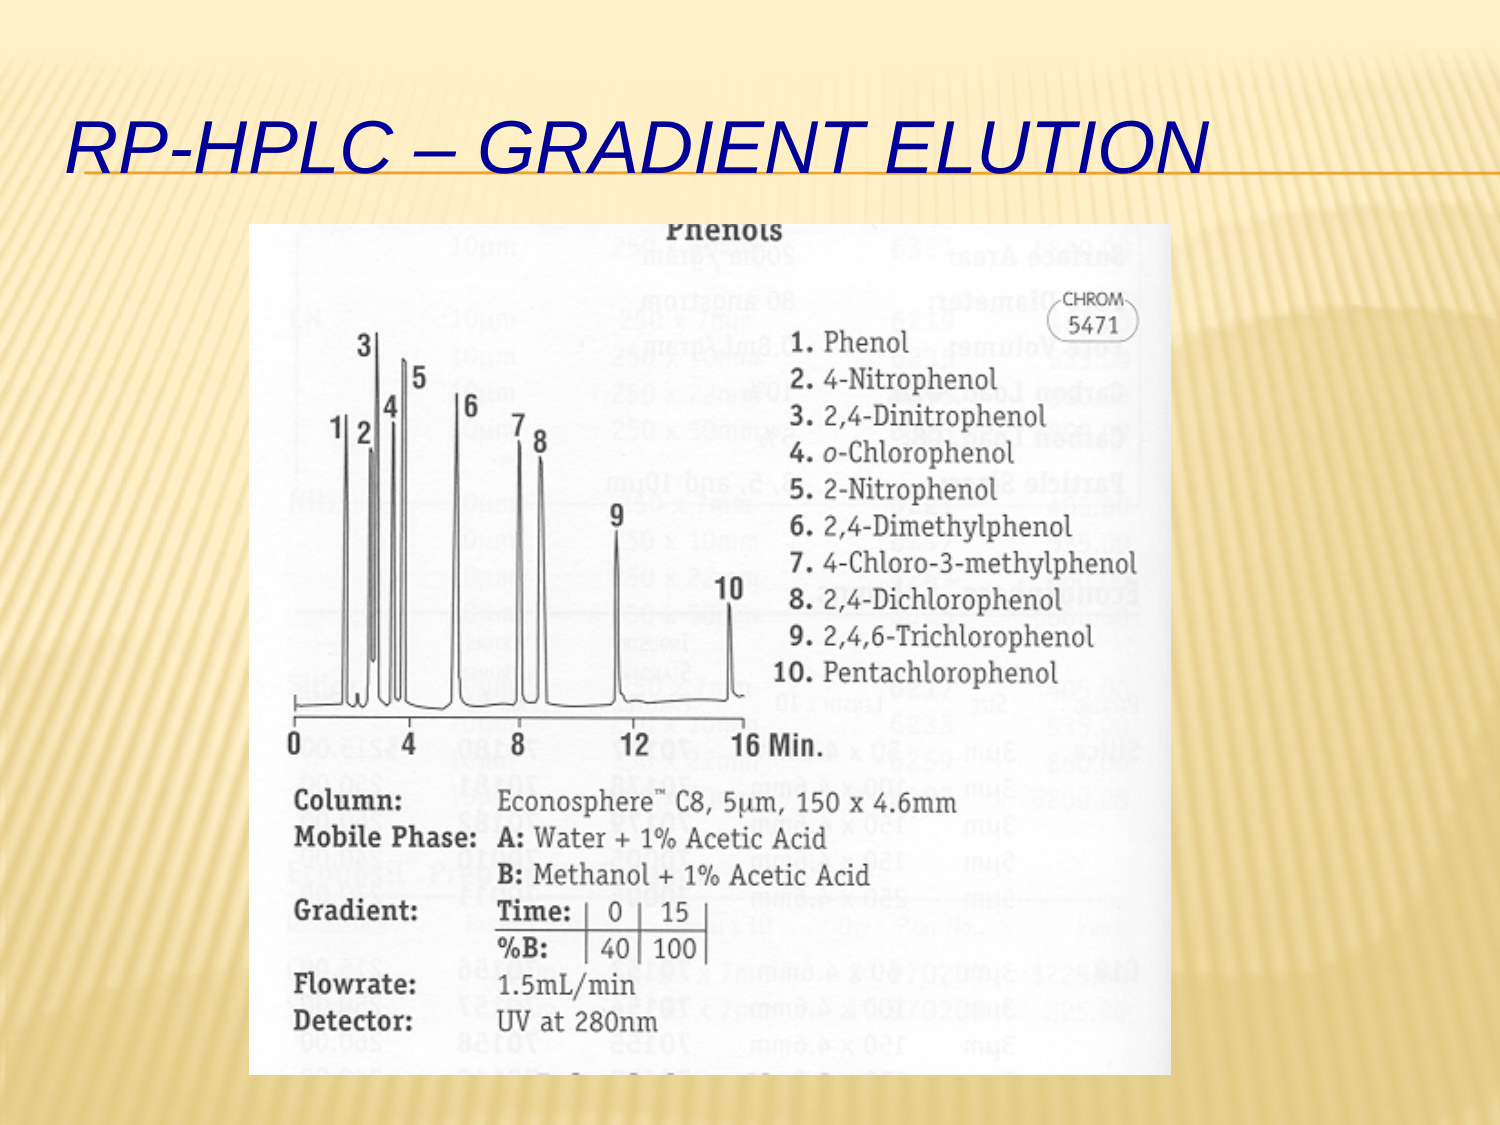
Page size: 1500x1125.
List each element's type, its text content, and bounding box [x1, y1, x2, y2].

title RP-HPLC – Gradient Elution [50, 42, 1475, 246]
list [249, 224, 1171, 1076]
